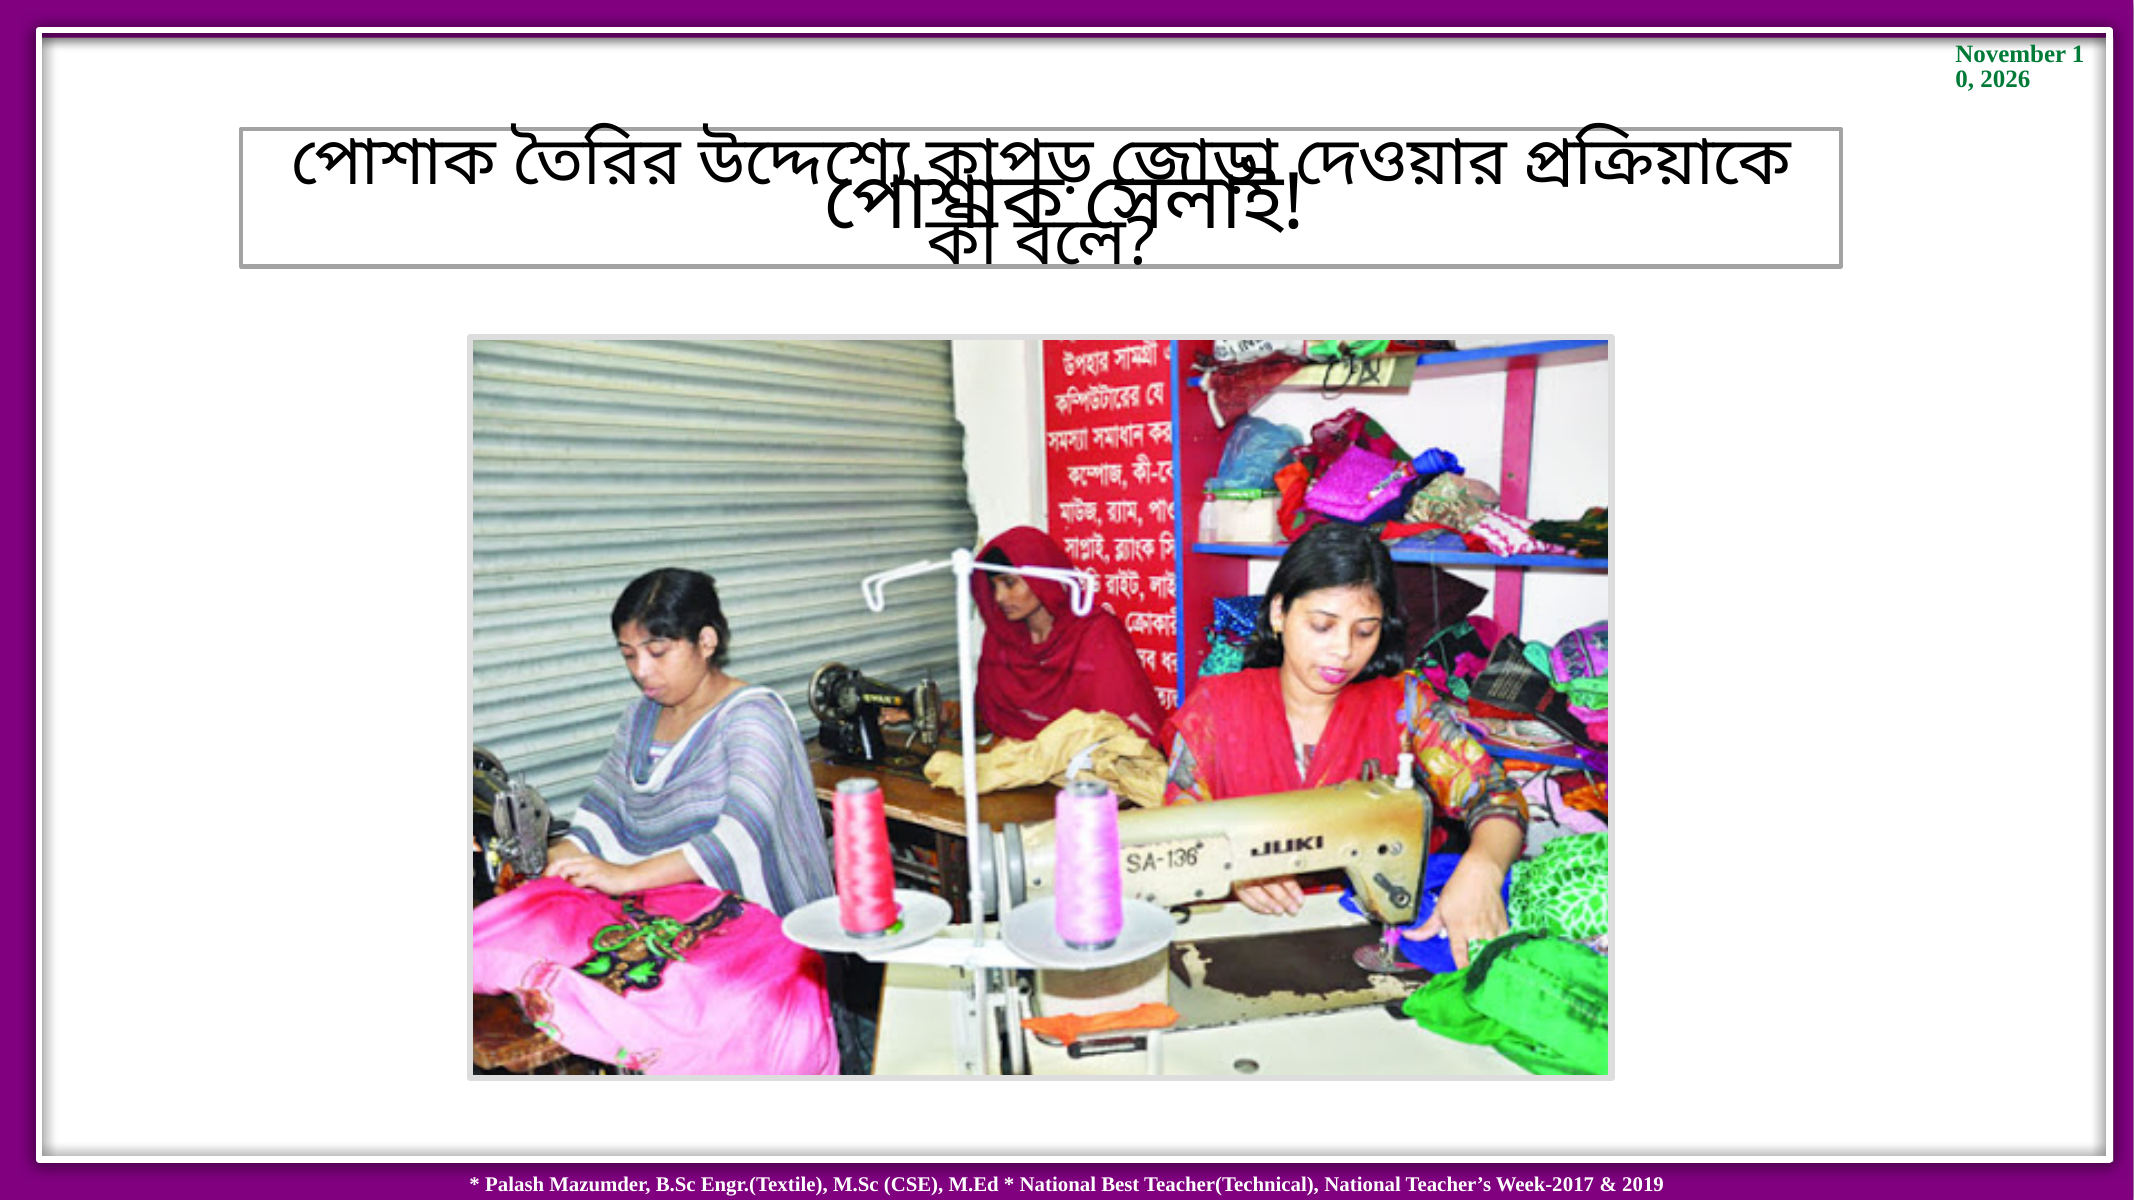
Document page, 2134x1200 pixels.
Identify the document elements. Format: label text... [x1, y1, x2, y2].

text_box [468, 335, 1614, 1080]
text_box পোশাক তৈরির উদ্দেশ্যে কাপড় জোড়া দেওয়ার প্রক্রিয়াকে কী বলে? [239, 127, 1843, 269]
